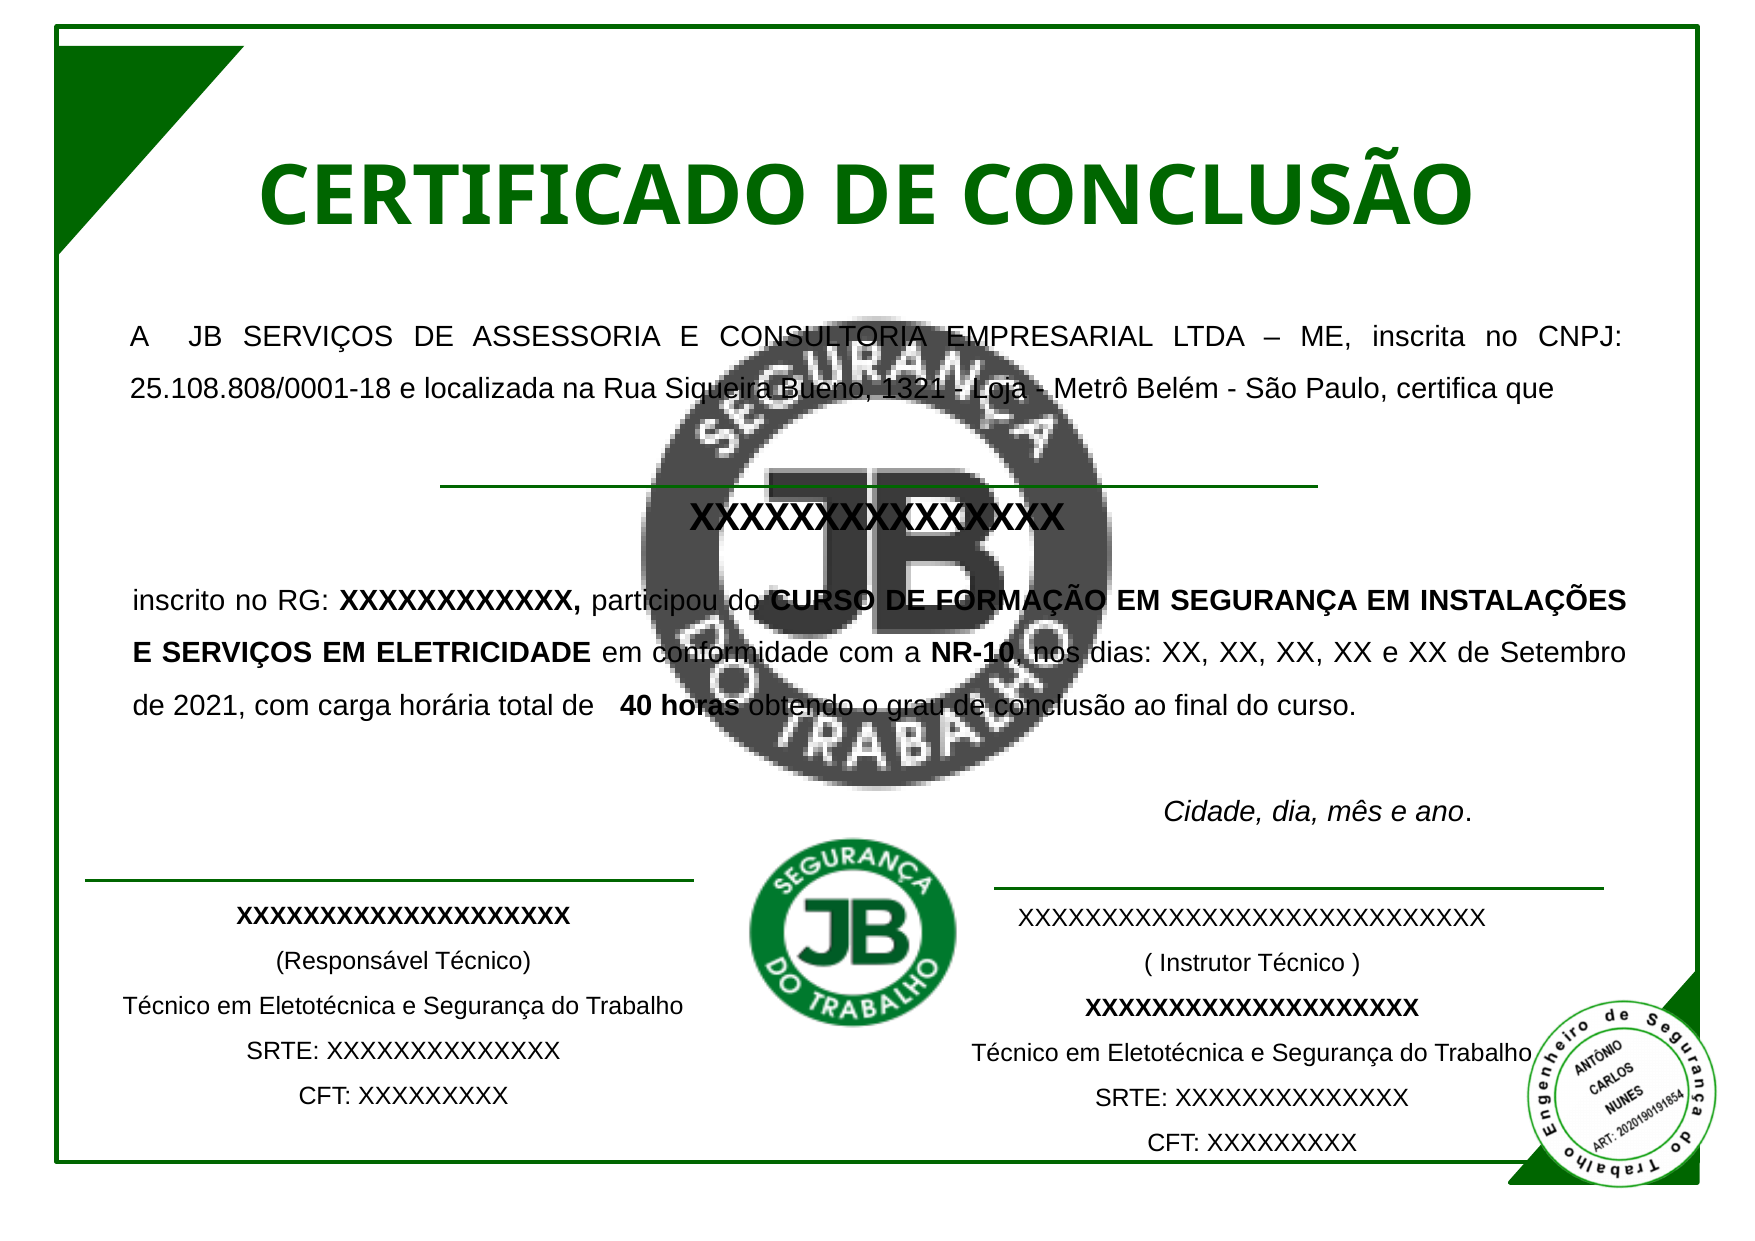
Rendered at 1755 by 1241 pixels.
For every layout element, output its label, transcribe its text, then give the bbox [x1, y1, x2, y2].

text_box [1508, 1170, 1518, 1185]
text_box XXXXXXXXXXXXXXXXXXXXXXXXXXXX ( Instrutor Técnico ) XXXXXXXXXXXXXXXXXXXX Técnico em Eletotécnica e Segurança do Trabalho SRTE: XXXXXXXXXXXXXX CFT: XXXXXXXXX [941, 879, 1564, 1164]
picture [1523, 957, 1755, 1231]
text_box XXXXXXXXXXXXXXXXXXXX (Responsável Técnico) Técnico em Eletotécnica e Segurança do Trabalho SRTE: XXXXXXXXXXXXXX CFT: XXXXXXXXX [72, 876, 736, 1118]
picture [607, 312, 1147, 486]
text_box [54, 43, 247, 259]
picture [607, 487, 1147, 797]
text_box A JB SERVIÇOS DE ASSESSORIA E CONSULTORIA EMPRESARIAL LTDA – ME, inscrita no CNPJ: 25.108.808/0001-18 e localizada na Rua Siqueira Bueno, 1321 - Loja - Metrô Belém - São Paulo, certifica que [115, 291, 1639, 412]
picture [735, 836, 972, 1030]
text_box [55, 25, 1699, 1164]
